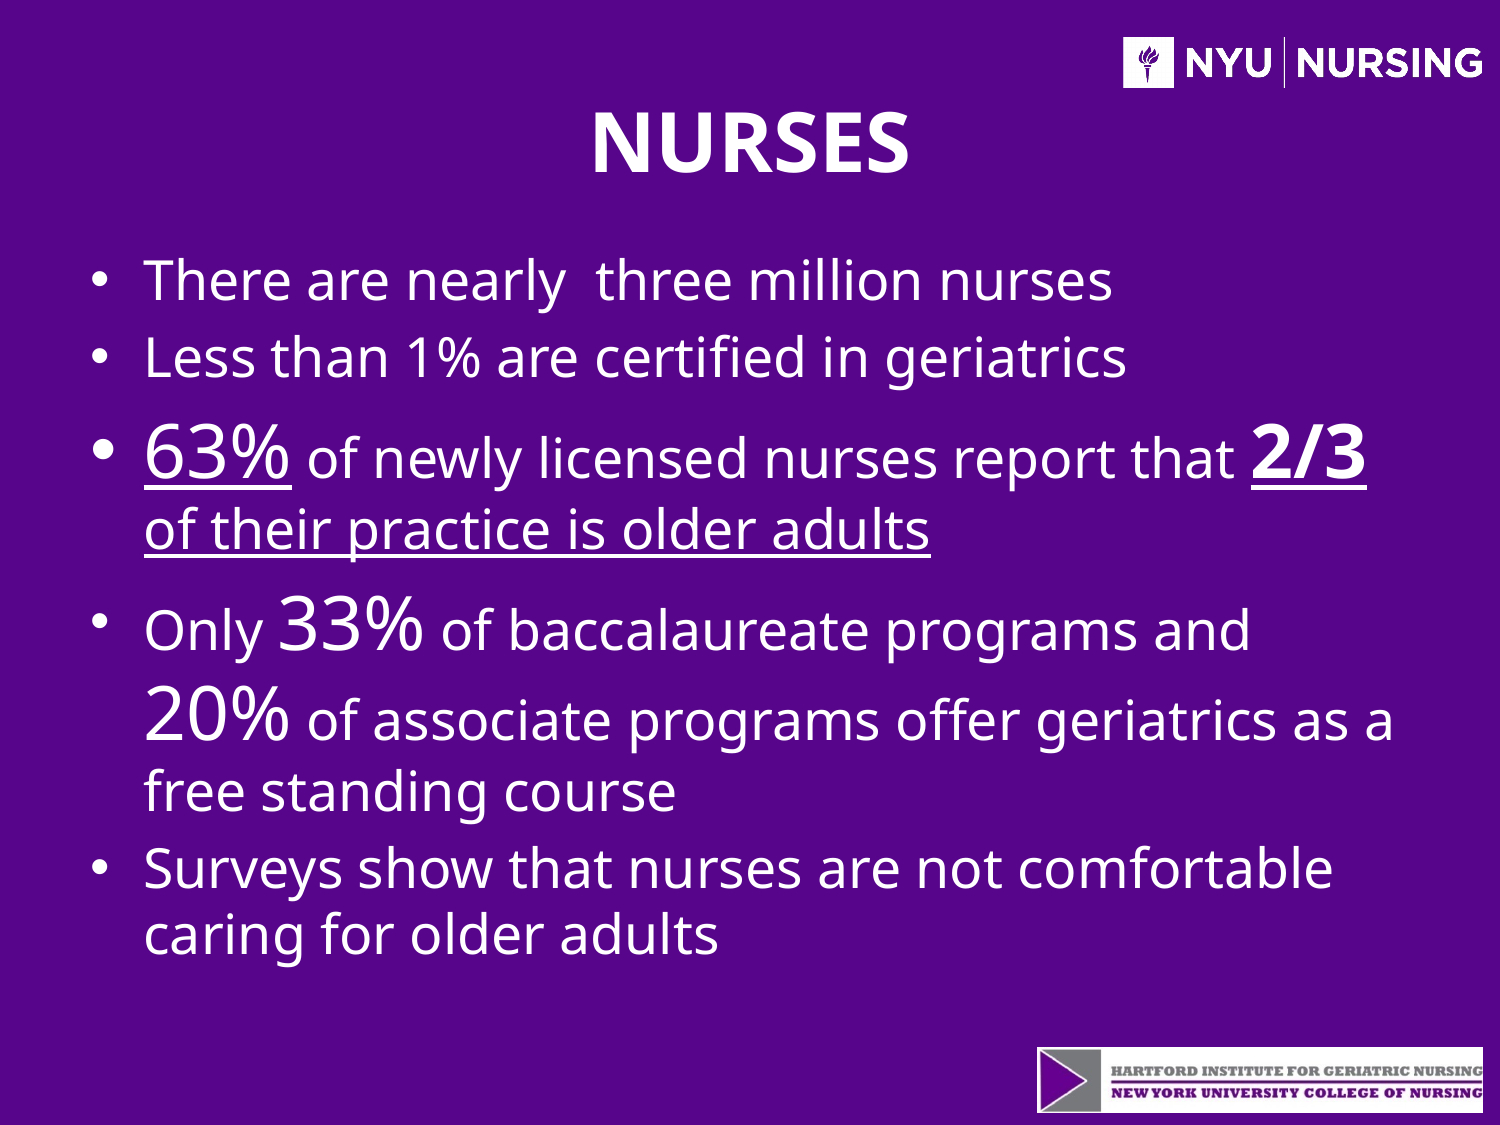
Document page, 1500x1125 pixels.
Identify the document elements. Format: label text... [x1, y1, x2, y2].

list There are nearly three million nurses Less than 1% are certified in geriatrics 63% of newly licensed nurses report that 2/3 of their practice is older adults Only 33% of baccalaureate programs and 20% of associate programs offer geriatrics as a free standing course Surveys show that nurses are not comfortable caring for older adults [75, 237, 1425, 980]
picture [1037, 1047, 1483, 1113]
title Nurses [75, 45, 1425, 233]
picture [1123, 37, 1483, 88]
